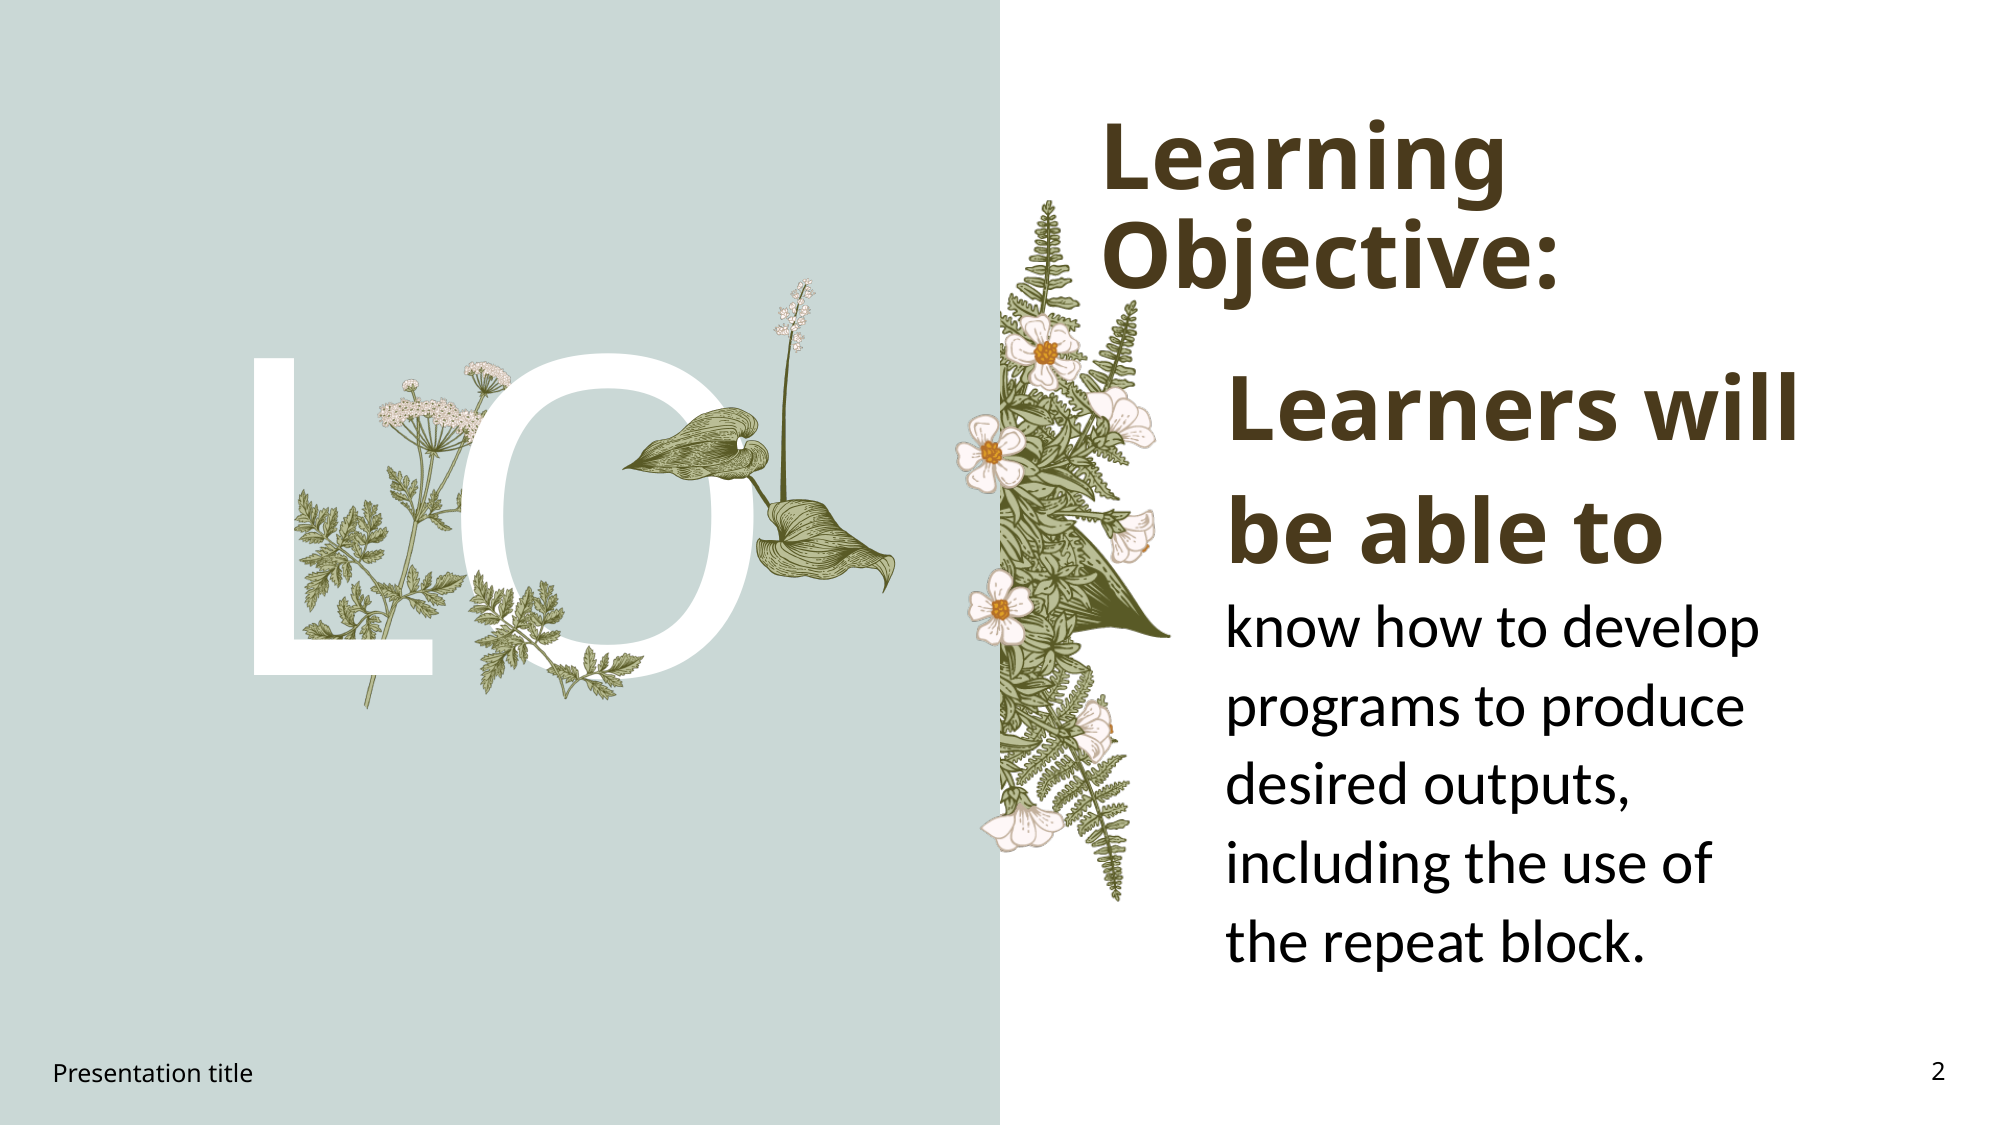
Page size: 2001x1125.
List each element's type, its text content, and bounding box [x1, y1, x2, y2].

slide_number 2 [1510, 1042, 1961, 1103]
title Learning Objective: [1084, 100, 1887, 318]
picture [435, 268, 907, 737]
footer Presentation title [37, 1042, 713, 1103]
picture [947, 190, 1186, 912]
list Learners will be able to know how to develop programs to produce desired outputs, including the use of the repeat block. [1210, 327, 1826, 1034]
list LO [174, 183, 818, 880]
